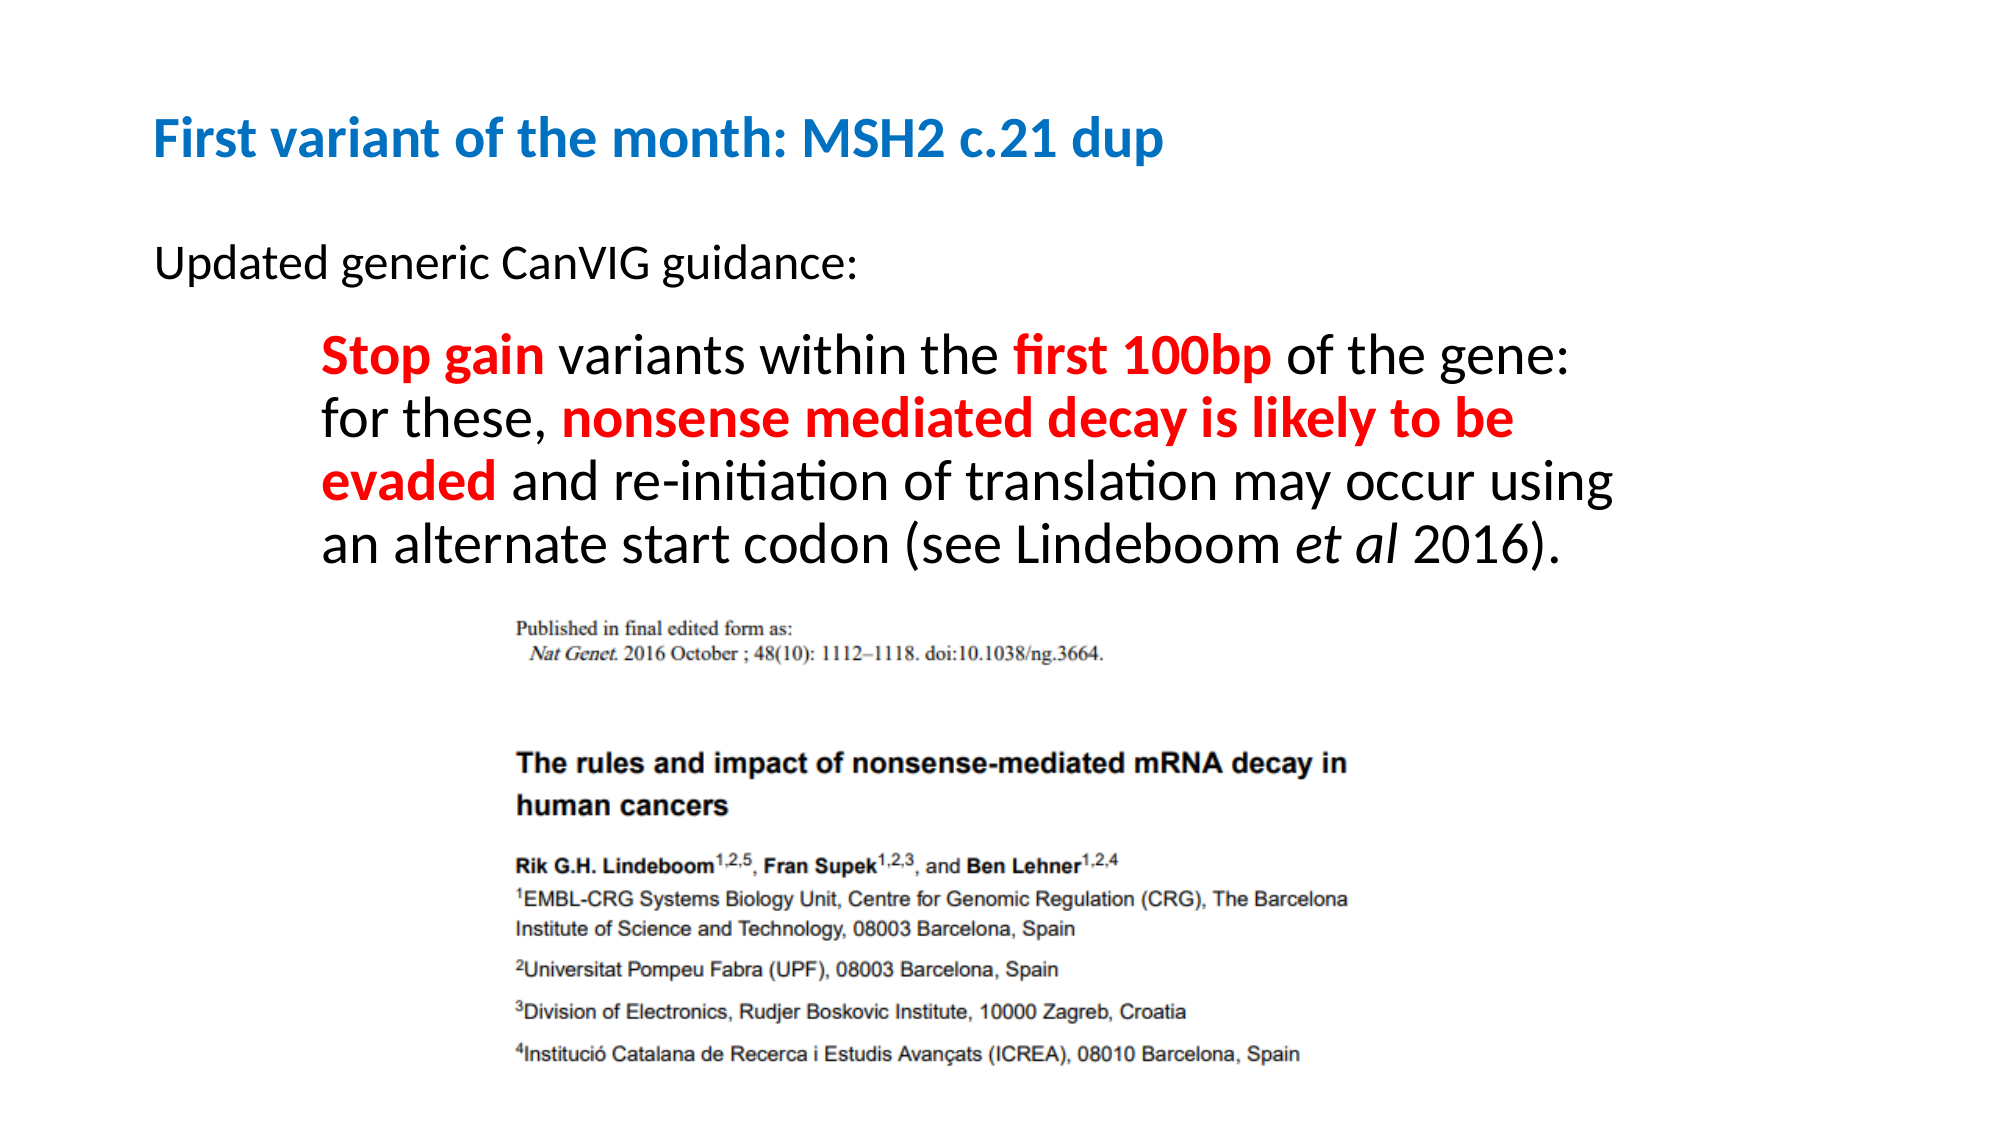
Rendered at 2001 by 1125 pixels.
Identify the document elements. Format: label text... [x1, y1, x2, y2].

list Stop gain variants within the first 100bp of the gene: for these, nonsense mediated decay is likely to be evaded and re-initiation of translation may occur using an alternate start codon (see Lindeboom et al 2016). [306, 317, 1657, 1060]
picture [441, 615, 1464, 1088]
text_box First variant of the month: MSH2 c.21 dup Updated generic CanVIG guidance: [139, 92, 1181, 297]
